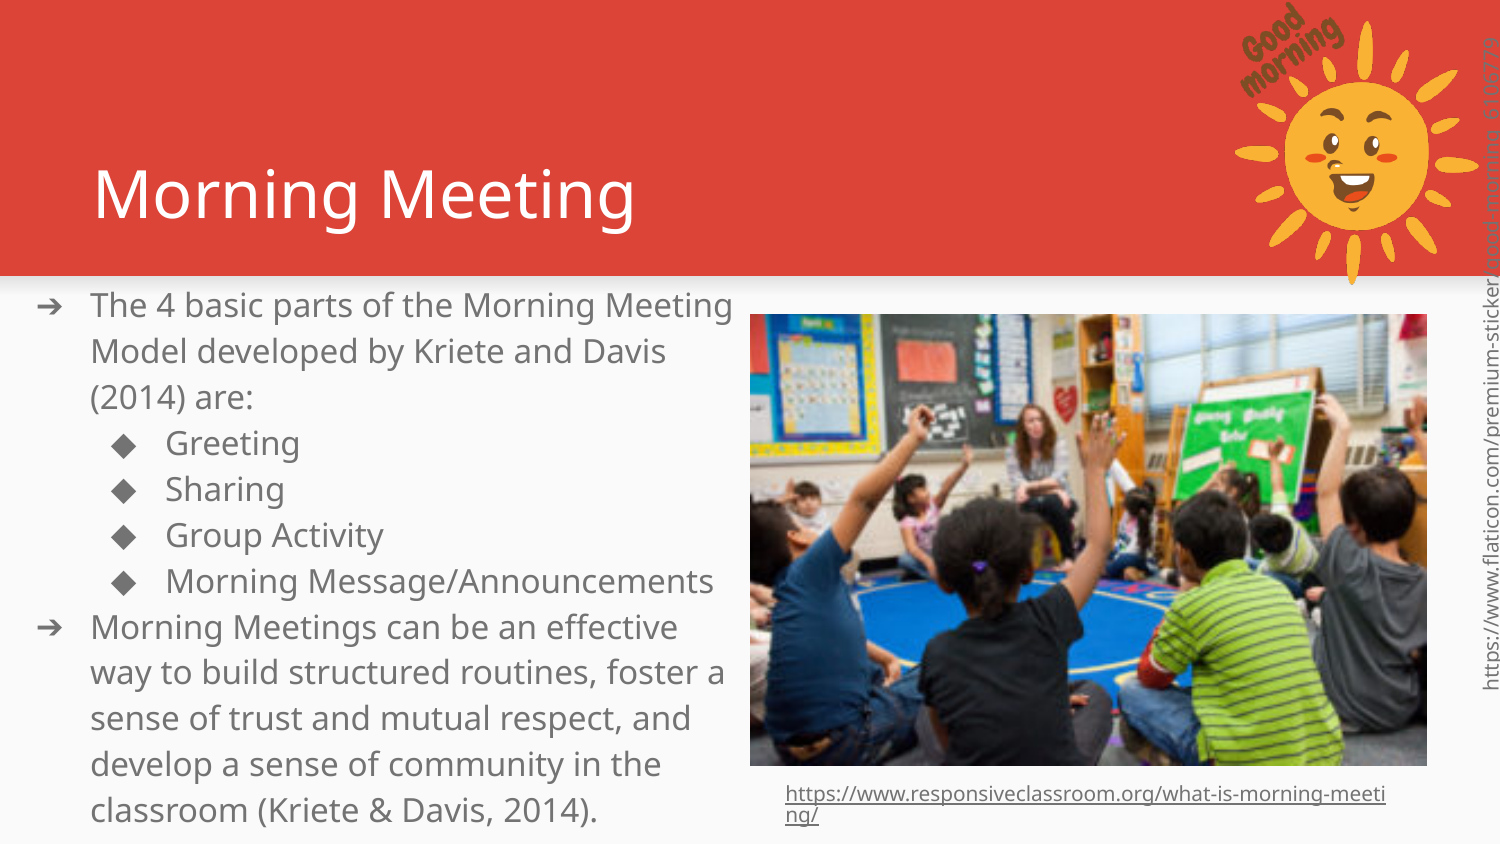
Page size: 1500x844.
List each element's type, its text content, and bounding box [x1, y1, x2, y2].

title Morning Meeting [77, 121, 1207, 248]
picture [749, 314, 772, 374]
picture [749, 314, 1427, 766]
text_box https://www.flaticon.com/premium-sticker/good-morning_6106779 [1462, 294, 1500, 707]
picture [1212, 0, 1500, 287]
list The 4 basic parts of the Morning Meeting Model developed by Kriete and Davis (2014) are: Greeting Sharing Group Activity Morning Message/Announcements Morning Meetings can be an effective way to build structured routines, foster a sense of trust and mutual respect, and develop a sense of community in the classroom (Kriete & Davis, 2014). [0, 263, 750, 817]
text_box https://www.responsiveclassroom.org/what-is-morning-meeting/ [770, 774, 1406, 803]
